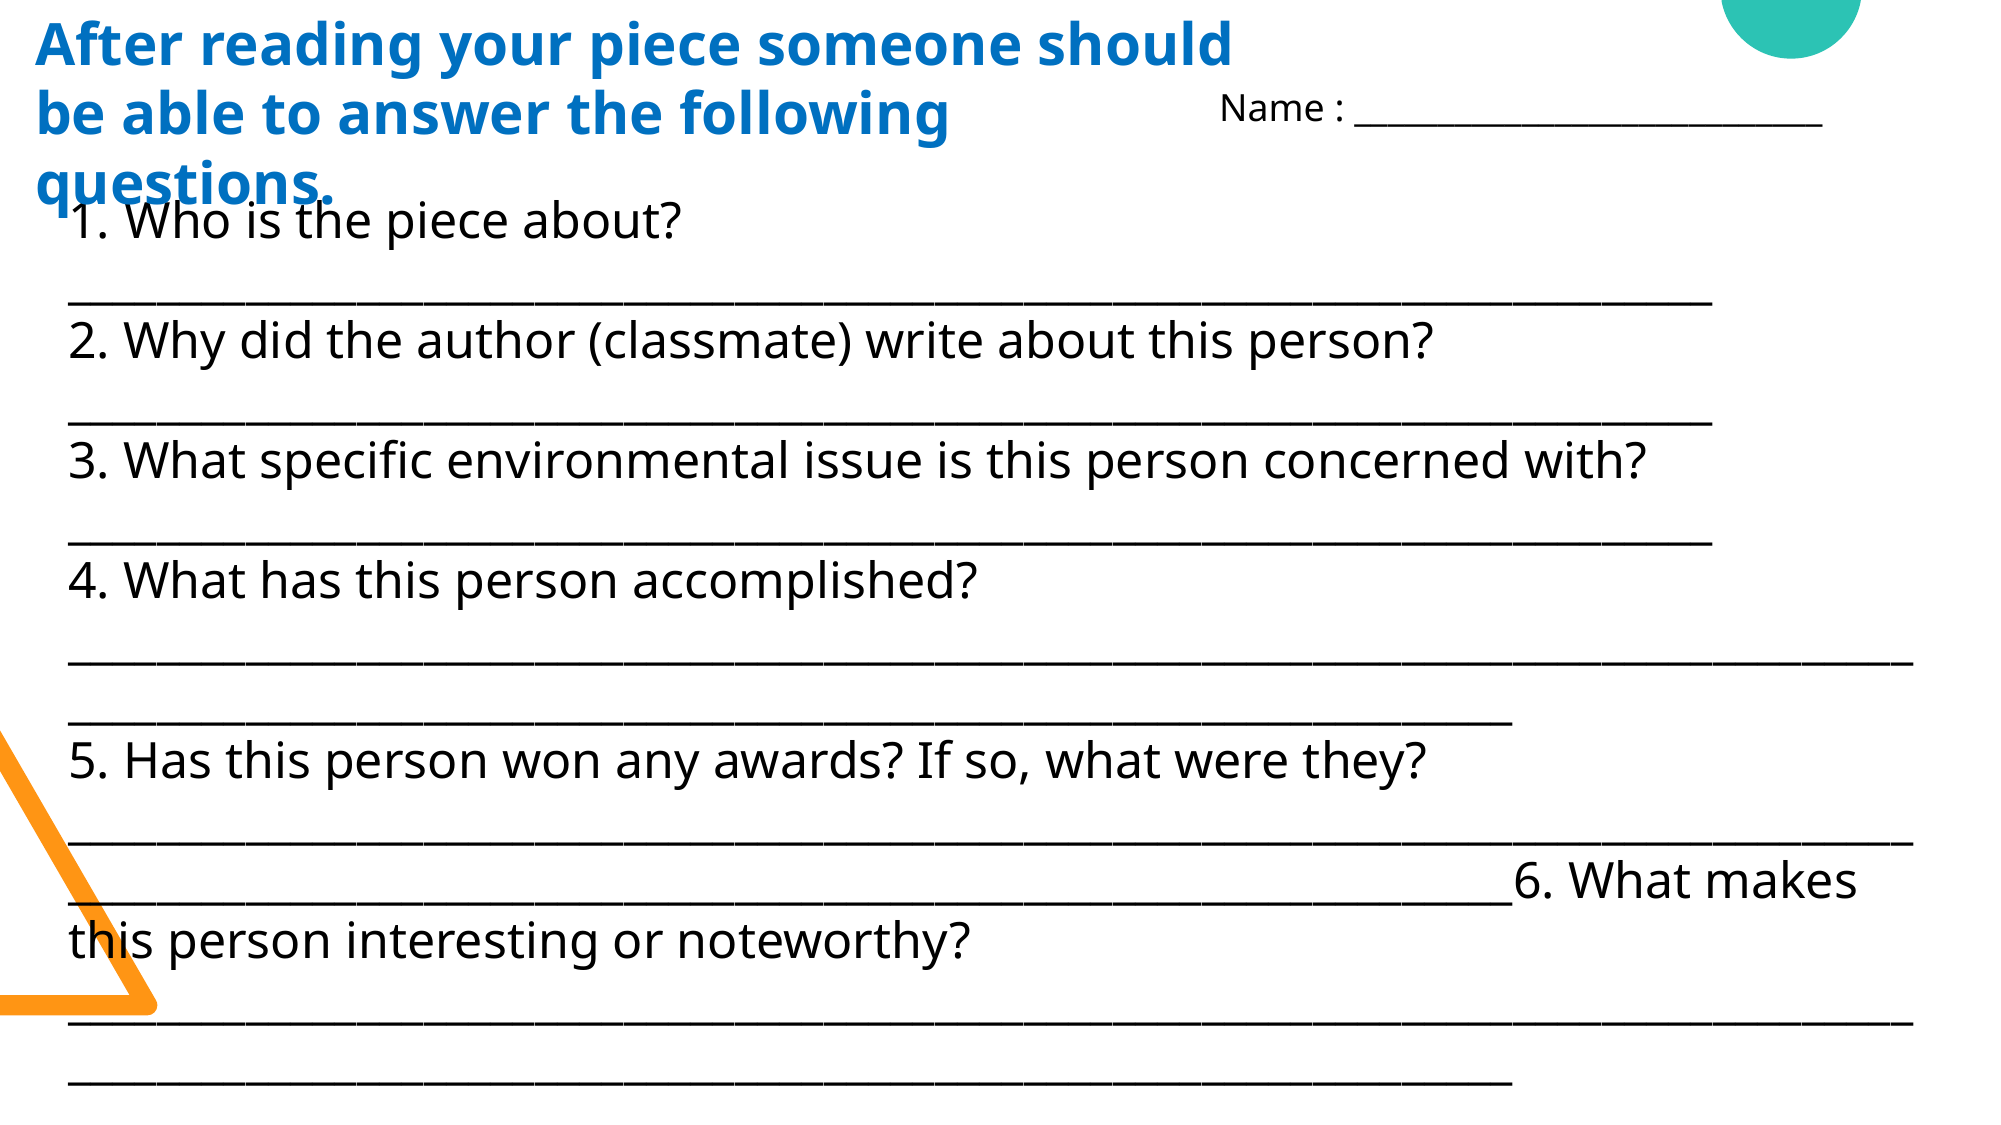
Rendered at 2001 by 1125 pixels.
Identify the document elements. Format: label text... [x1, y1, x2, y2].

text_box After reading your piece someone should be able to answer the following questions. [20, 0, 1266, 224]
text_box Who is the piece about? __________________________________________________________________________ 2. Why did the author (classmate) write about this person? __________________________________________________________________________ 3. What specific environmental issue is this person concerned with? __________________________________________________________________________ 4. What has this person accomplished? ____________________________________________________________________________________________________________________________________________________ 5. Has this person won any awards? If so, what were they? ____________________________________________________________________________________________________________________________________________________6. What makes this person interesting or noteworthy? ____________________________________________________________________________________________________________________________________________________ [53, 180, 1947, 1125]
text_box Name : ____________________________ [1266, 76, 2000, 137]
